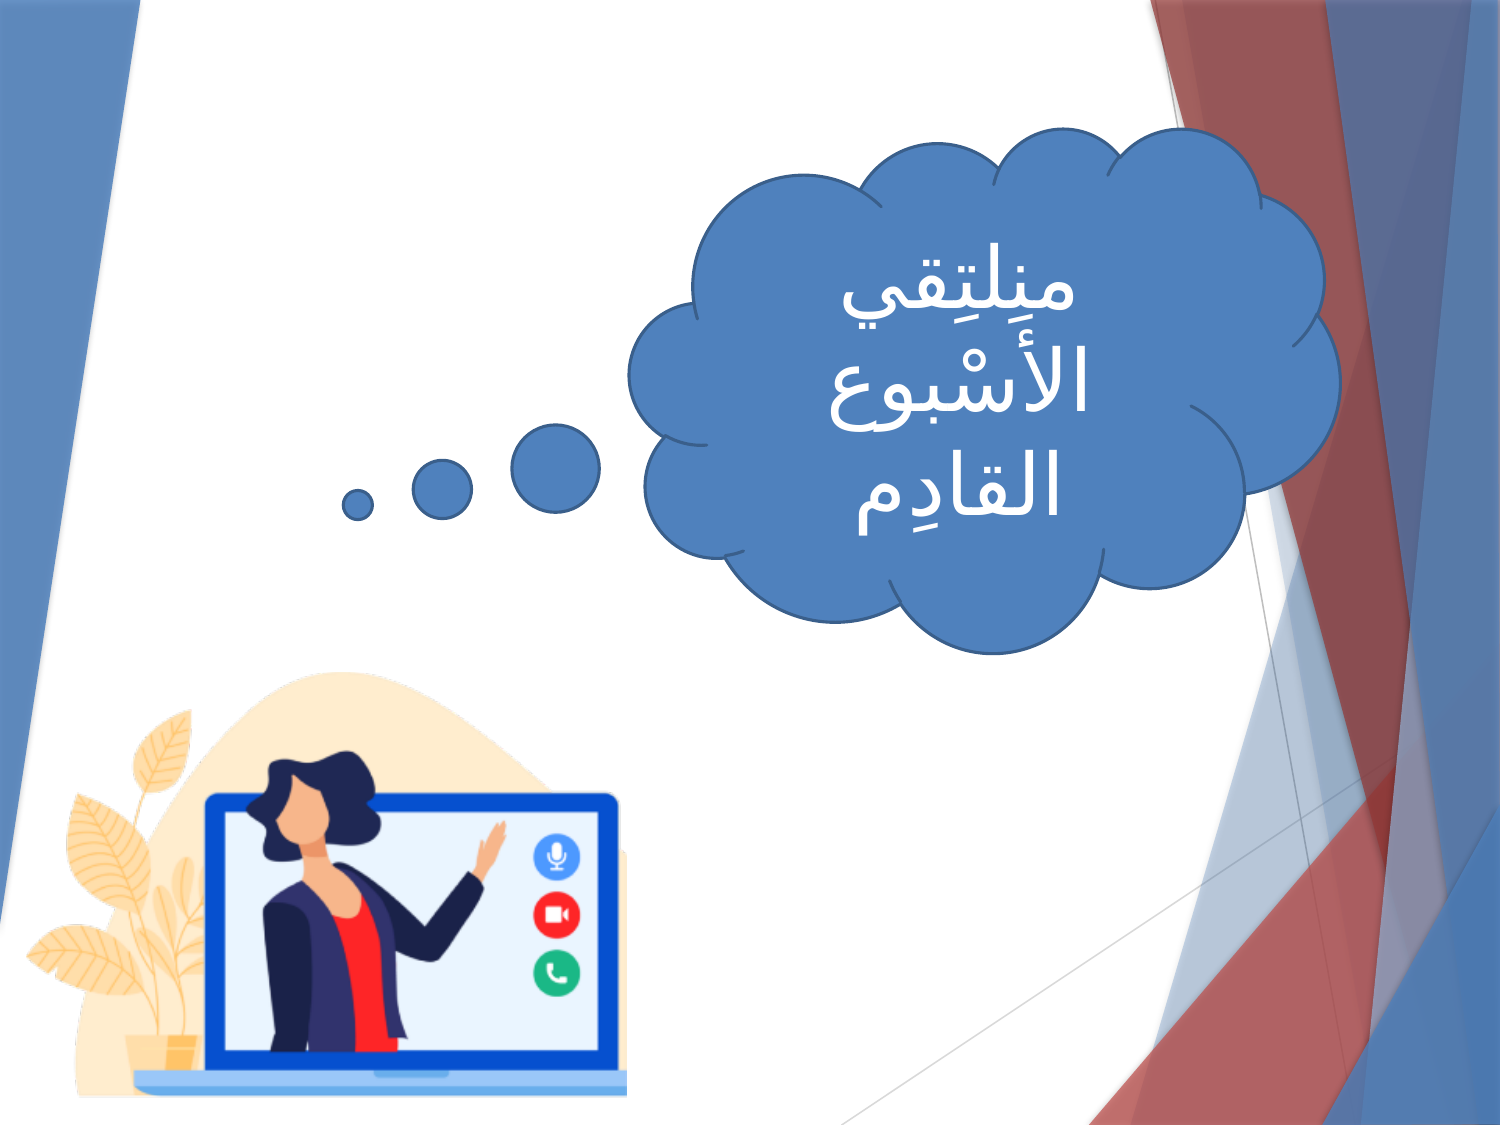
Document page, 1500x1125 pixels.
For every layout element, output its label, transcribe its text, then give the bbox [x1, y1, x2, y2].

text_box منِلتِقي الأسْبوع القادِم [341, 488, 374, 522]
text_box منِلتِقي الأسْبوع القادِم [411, 458, 474, 521]
text_box منِلتِقي الأسْبوع القادِم [627, 127, 1342, 656]
picture [25, 672, 628, 1100]
text_box منِلتِقي الأسْبوع القادِم [510, 423, 601, 514]
